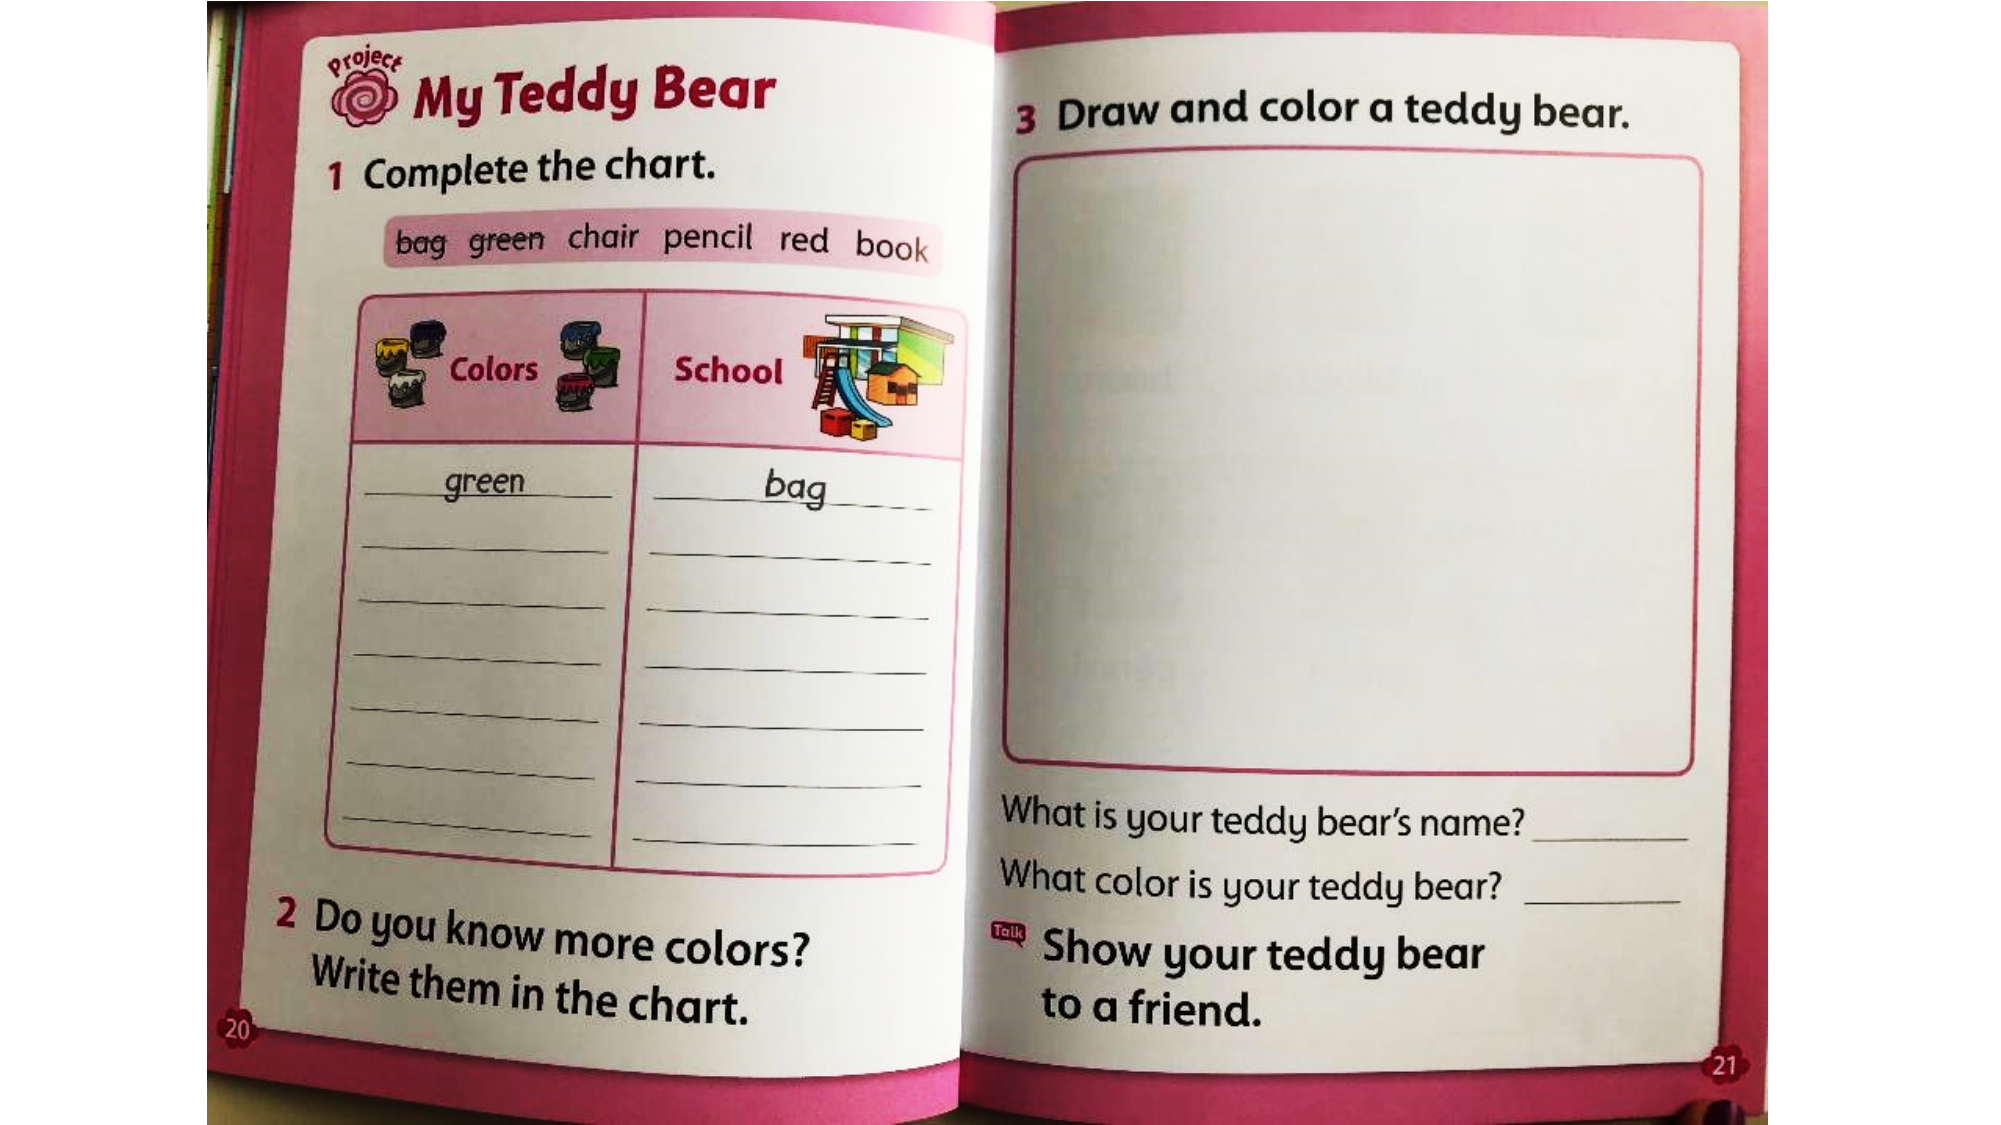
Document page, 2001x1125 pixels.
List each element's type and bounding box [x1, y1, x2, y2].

list [207, 0, 1768, 1125]
